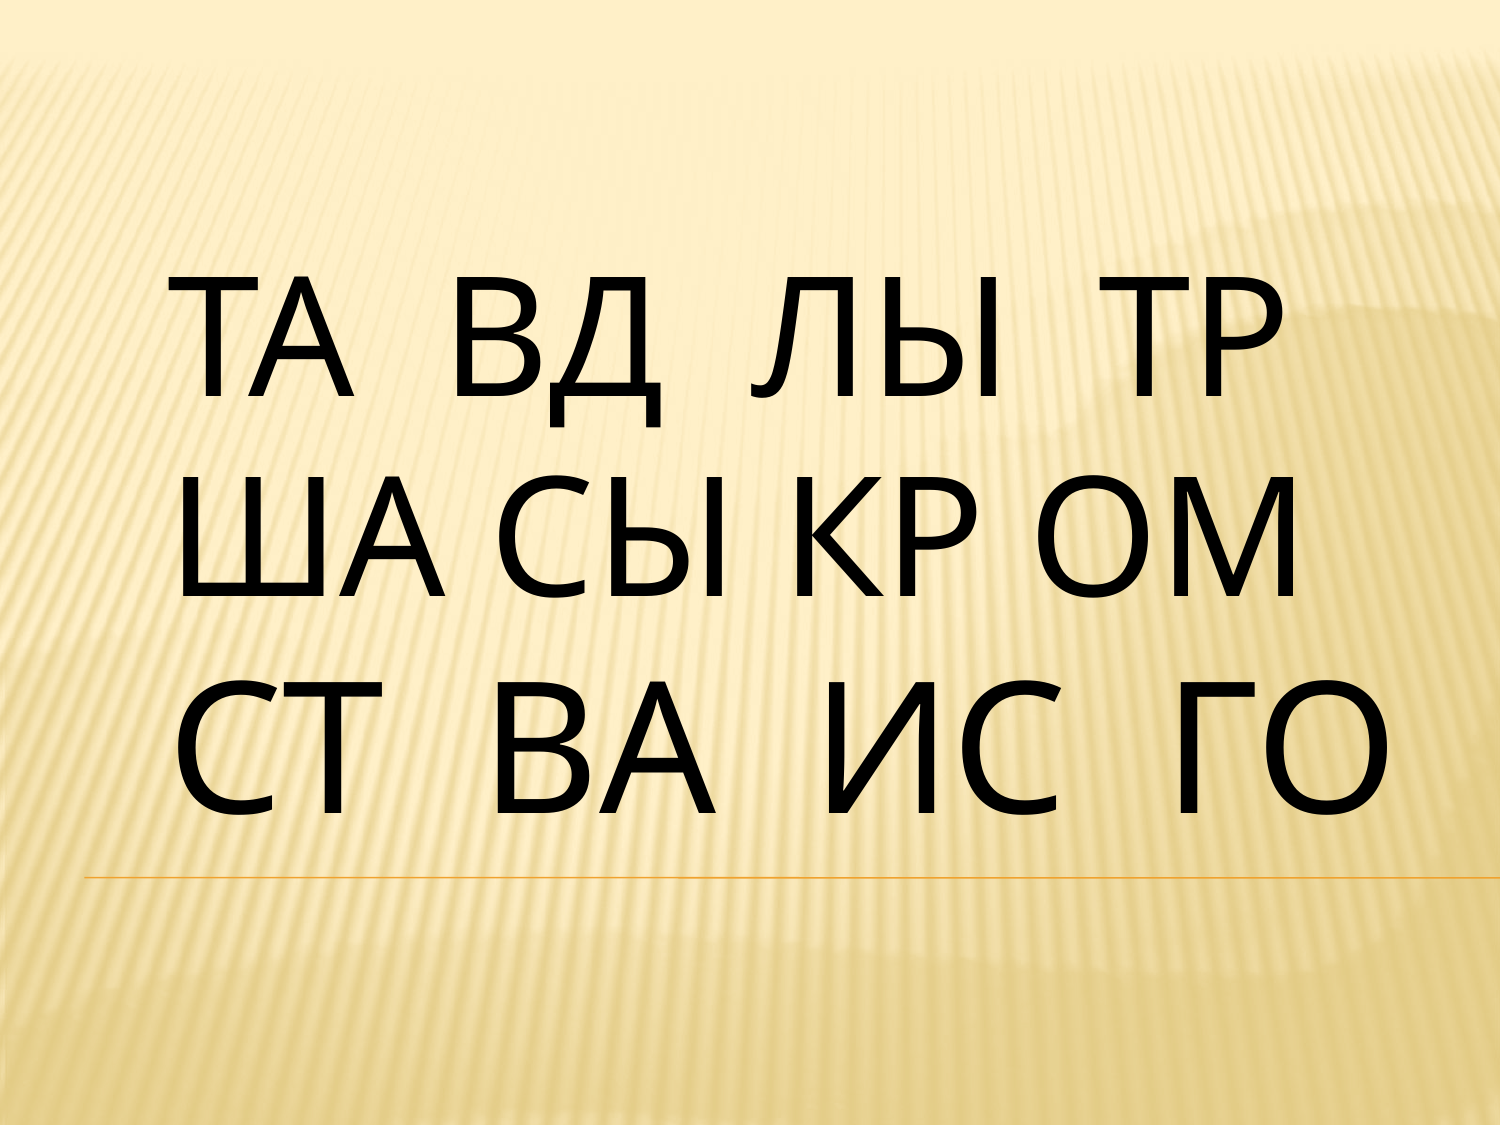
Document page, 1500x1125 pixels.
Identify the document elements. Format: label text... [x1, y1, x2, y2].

text_box ТА ВД ЛЫ ТР ША СЫ КР ОМ СТ ВА ИС ГО [152, 222, 1465, 858]
